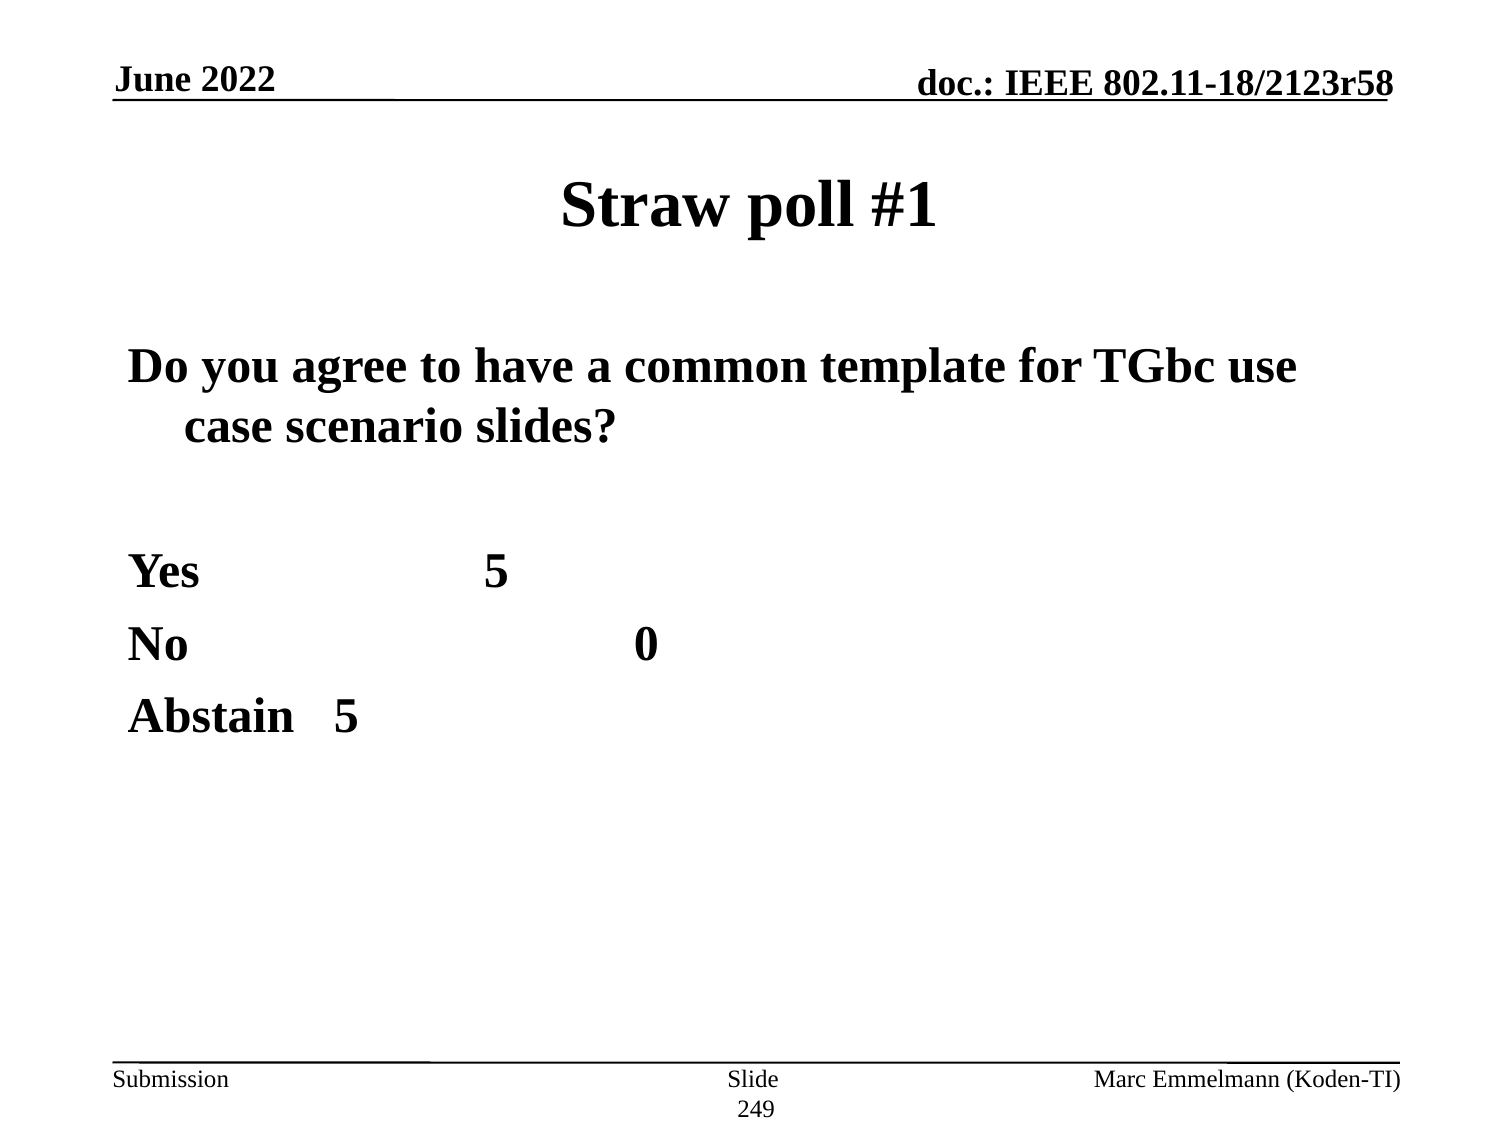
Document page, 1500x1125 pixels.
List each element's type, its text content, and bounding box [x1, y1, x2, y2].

list Do you agree to have a common template for TGbc use case scenario slides? Yes 5 No 0 Abstain 5 [112, 324, 1388, 1000]
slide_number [114, 54, 423, 100]
title Straw poll #1 [112, 112, 1388, 288]
slide_number Slide 249 [712, 1061, 800, 1123]
footer Marc Emmelmann (Koden-TI) [878, 1061, 1402, 1093]
